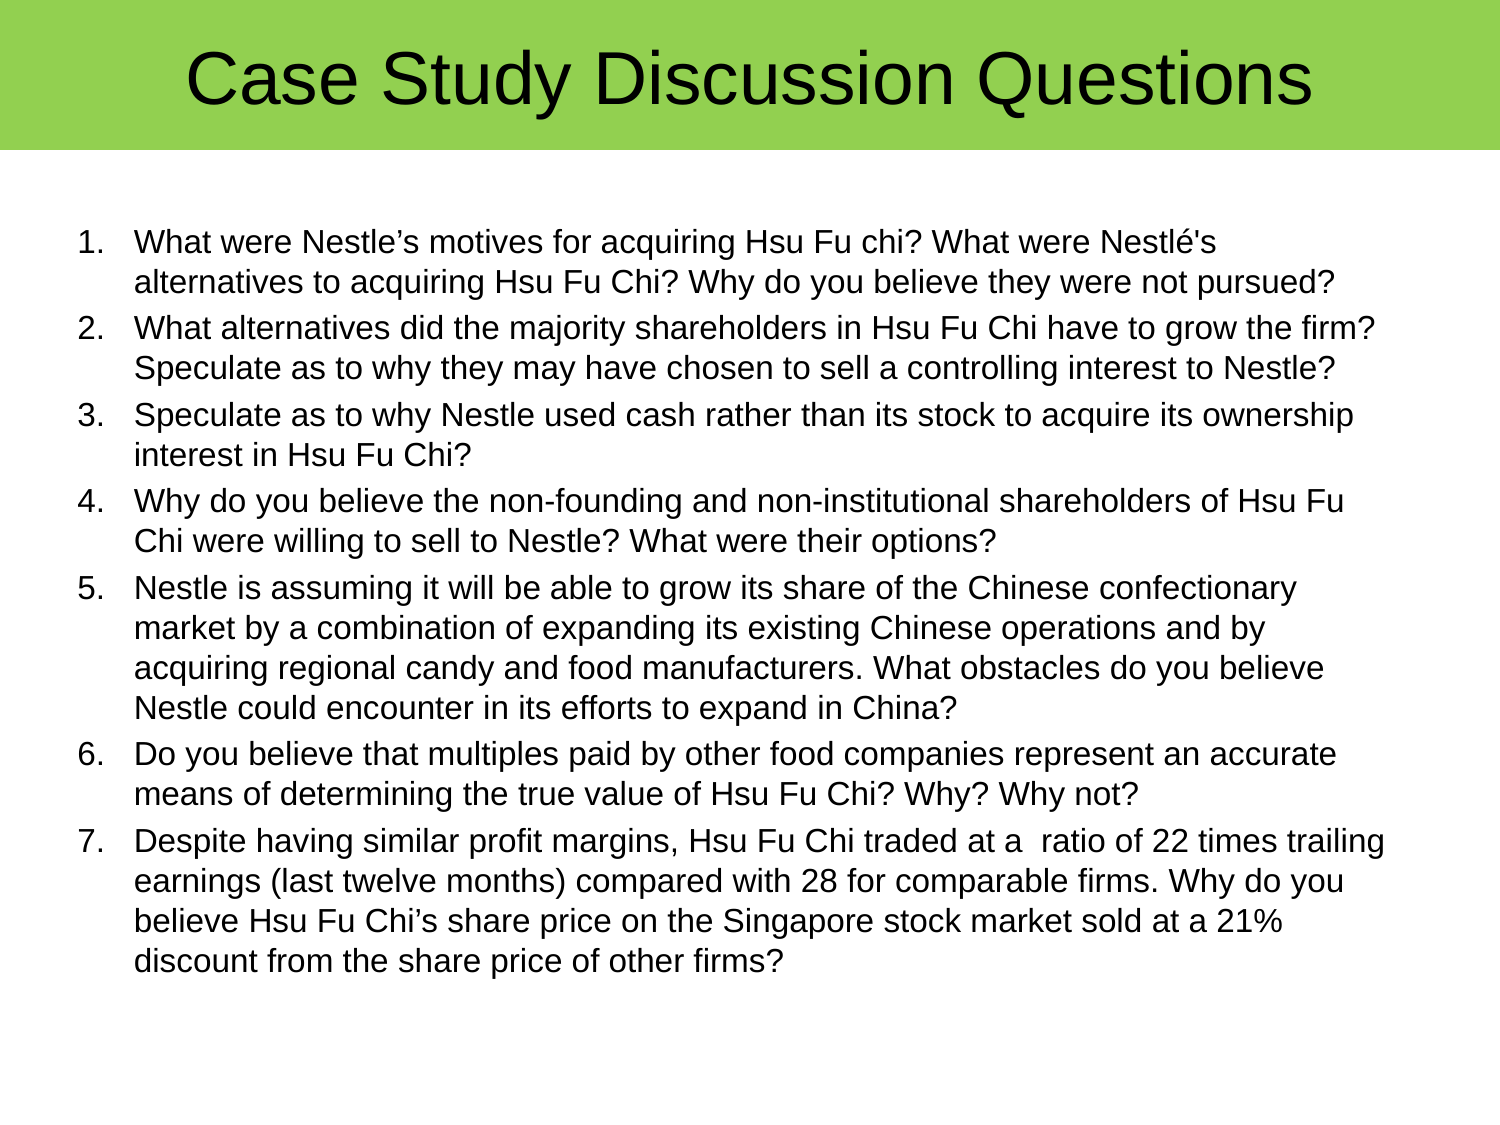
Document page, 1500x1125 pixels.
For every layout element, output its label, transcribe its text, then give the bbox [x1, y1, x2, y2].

list What were Nestle’s motives for acquiring Hsu Fu chi? What were Nestlé's alternatives to acquiring Hsu Fu Chi? Why do you believe they were not pursued? What alternatives did the majority shareholders in Hsu Fu Chi have to grow the firm? Speculate as to why they may have chosen to sell a controlling interest to Nestle? Speculate as to why Nestle used cash rather than its stock to acquire its ownership interest in Hsu Fu Chi? Why do you believe the non-founding and non-institutional shareholders of Hsu Fu Chi were willing to sell to Nestle? What were their options? Nestle is assuming it will be able to grow its share of the Chinese confectionary market by a combination of expanding its existing Chinese operations and by acquiring regional candy and food manufacturers. What obstacles do you believe Nestle could encounter in its efforts to expand in China? Do you believe that multiples paid by other food companies represent an accurate means of determining the true value of Hsu Fu Chi? Why? Why not? Despite having similar profit margins, Hsu Fu Chi traded at a ratio of 22 times trailing earnings (last twelve months) compared with 28 for comparable firms. Why do you believe Hsu Fu Chi’s share price on the Singapore stock market sold at a 21% discount from the share price of other firms? [62, 212, 1413, 1038]
title Case Study Discussion Questions [0, 0, 1500, 150]
